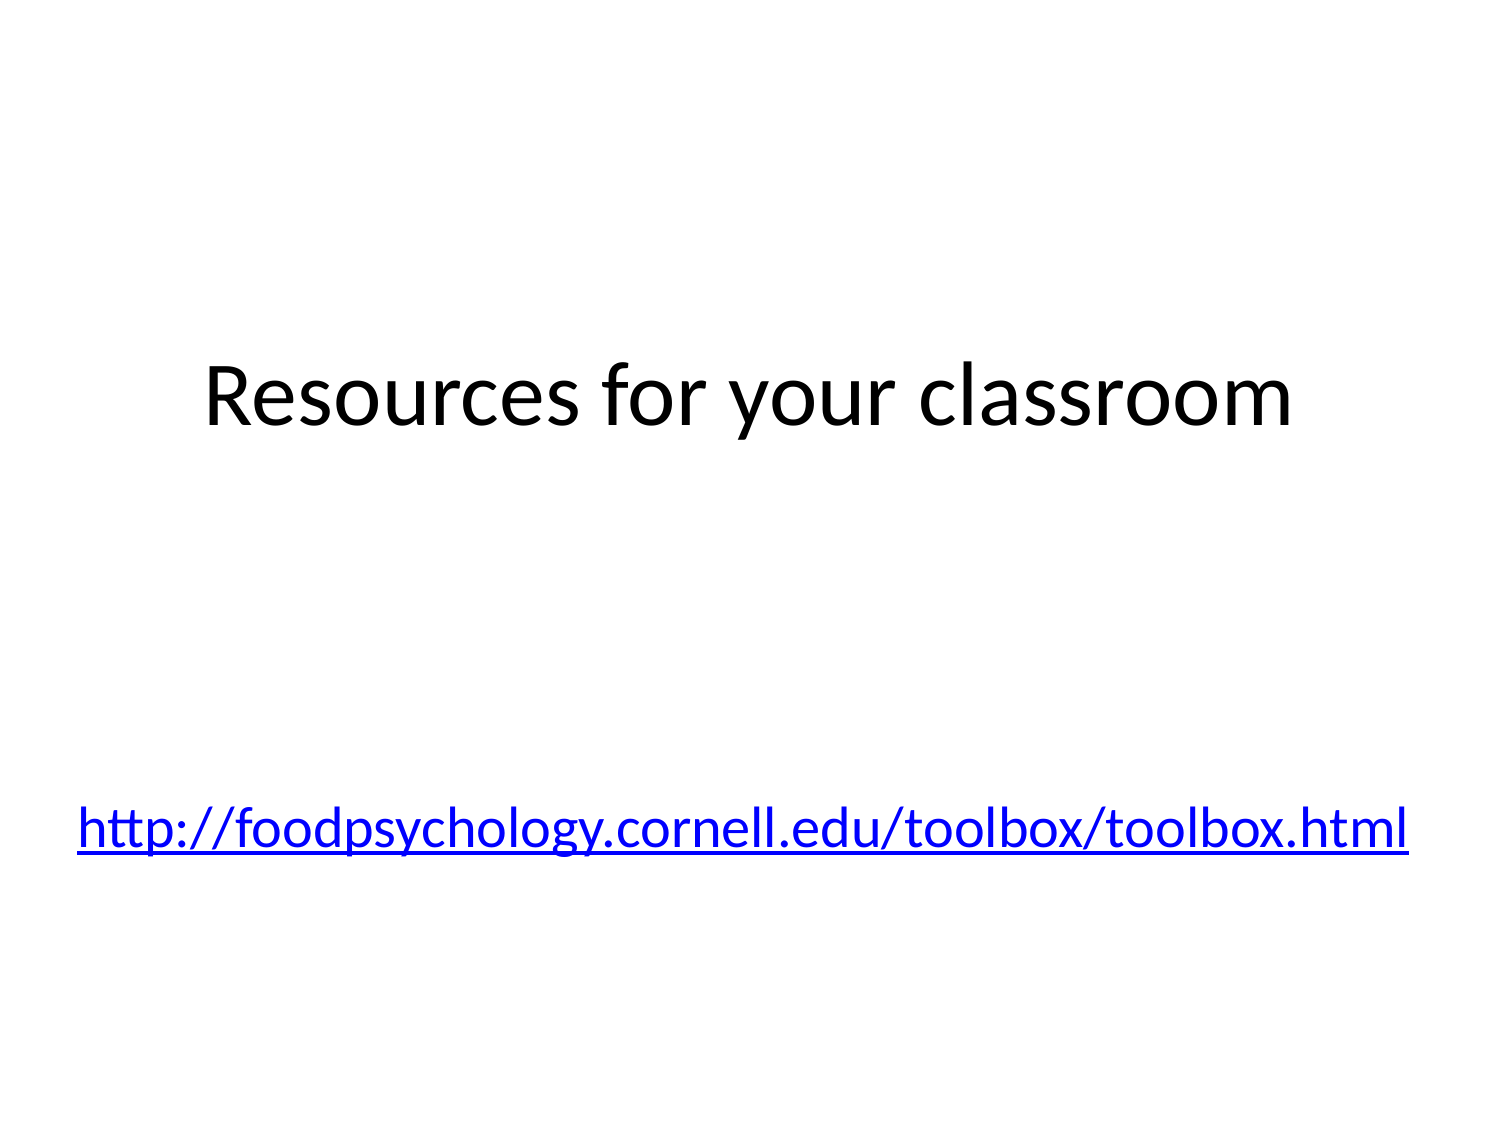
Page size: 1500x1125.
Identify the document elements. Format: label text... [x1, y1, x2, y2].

title Resources for your classroom [75, 45, 1425, 513]
text_box http://foodpsychology.cornell.edu/toolbox/toolbox.html [62, 781, 1463, 867]
